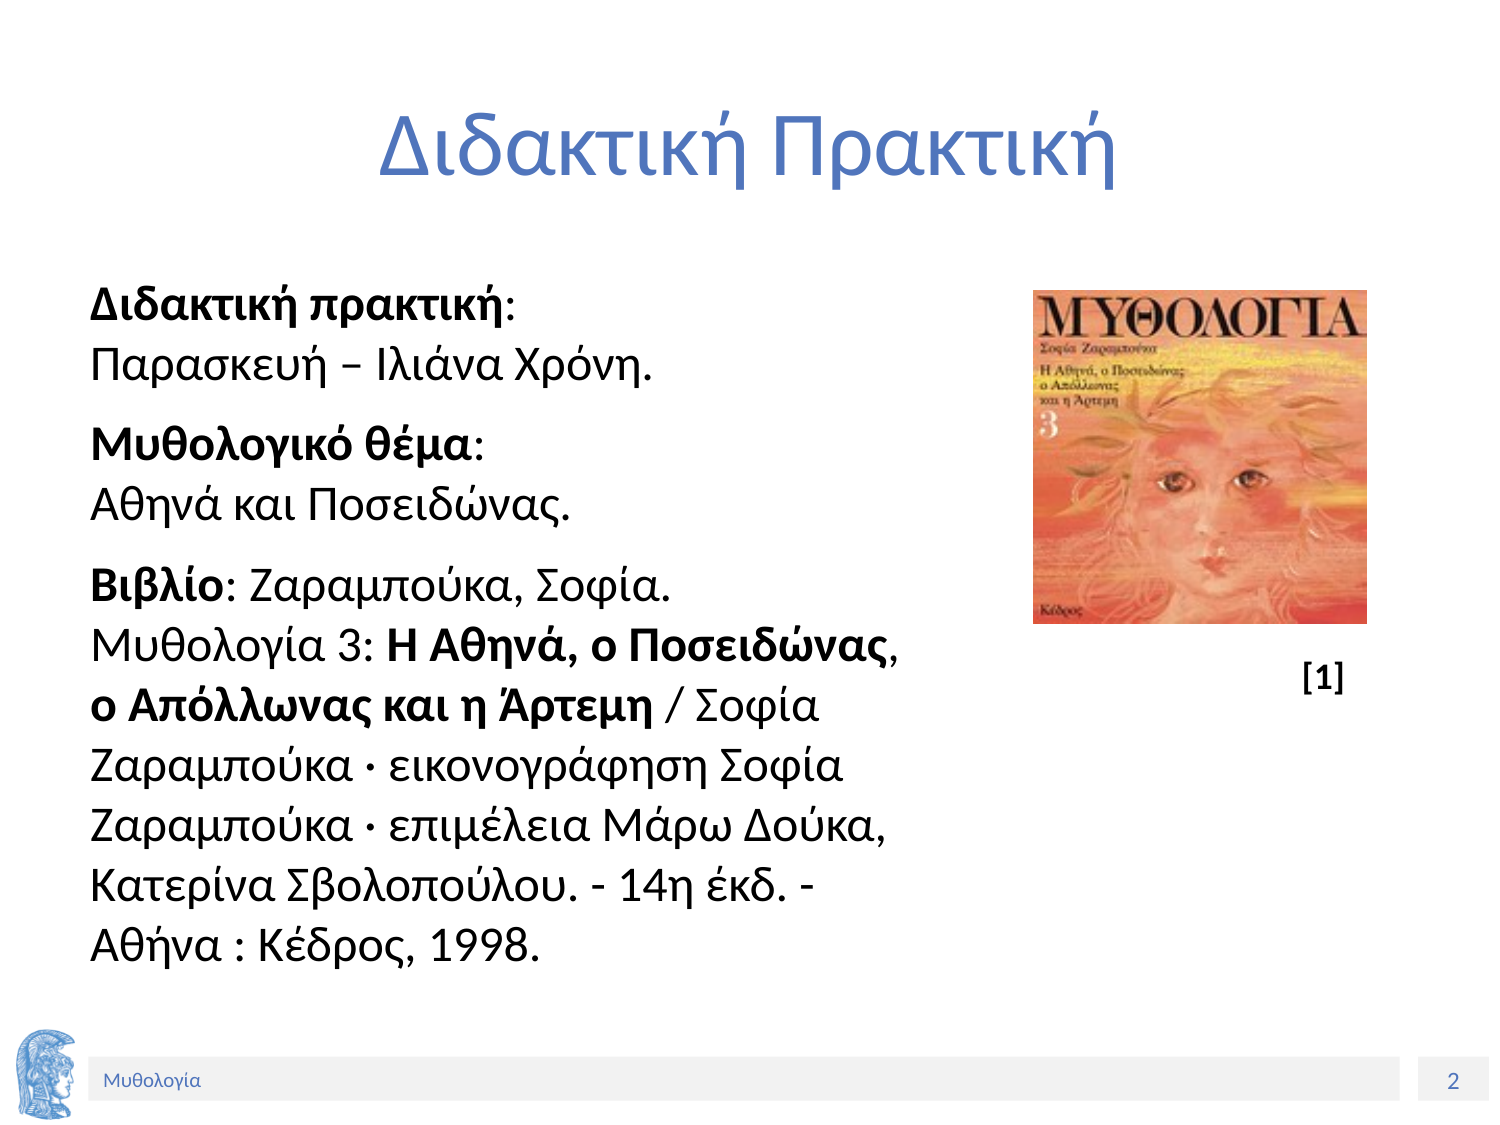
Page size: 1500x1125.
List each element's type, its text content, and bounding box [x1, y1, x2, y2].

list Διδακτική πρακτική: Παρασκευή – Ιλιάνα Χρόνη. Μυθολογικό θέμα: Αθηνά και Ποσειδώνας. Βιβλίο: Ζαραμπούκα, Σοφία. Μυθολογία 3: Η Αθηνά, ο Ποσειδώνας, ο Απόλλωνας και η Άρτεμη / Σοφία Ζαραμπούκα · εικονογράφηση Σοφία Ζαραμπούκα · επιμέλεια Μάρω Δούκα, Κατερίνα Σβολοπούλου. - 14η έκδ. - Αθήνα : Κέδρος, 1998. [75, 262, 928, 1005]
picture [9, 1026, 81, 1120]
title Διδακτική Πρακτική [75, 45, 1425, 233]
text_box [1] [1286, 645, 1365, 705]
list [1033, 290, 1367, 625]
